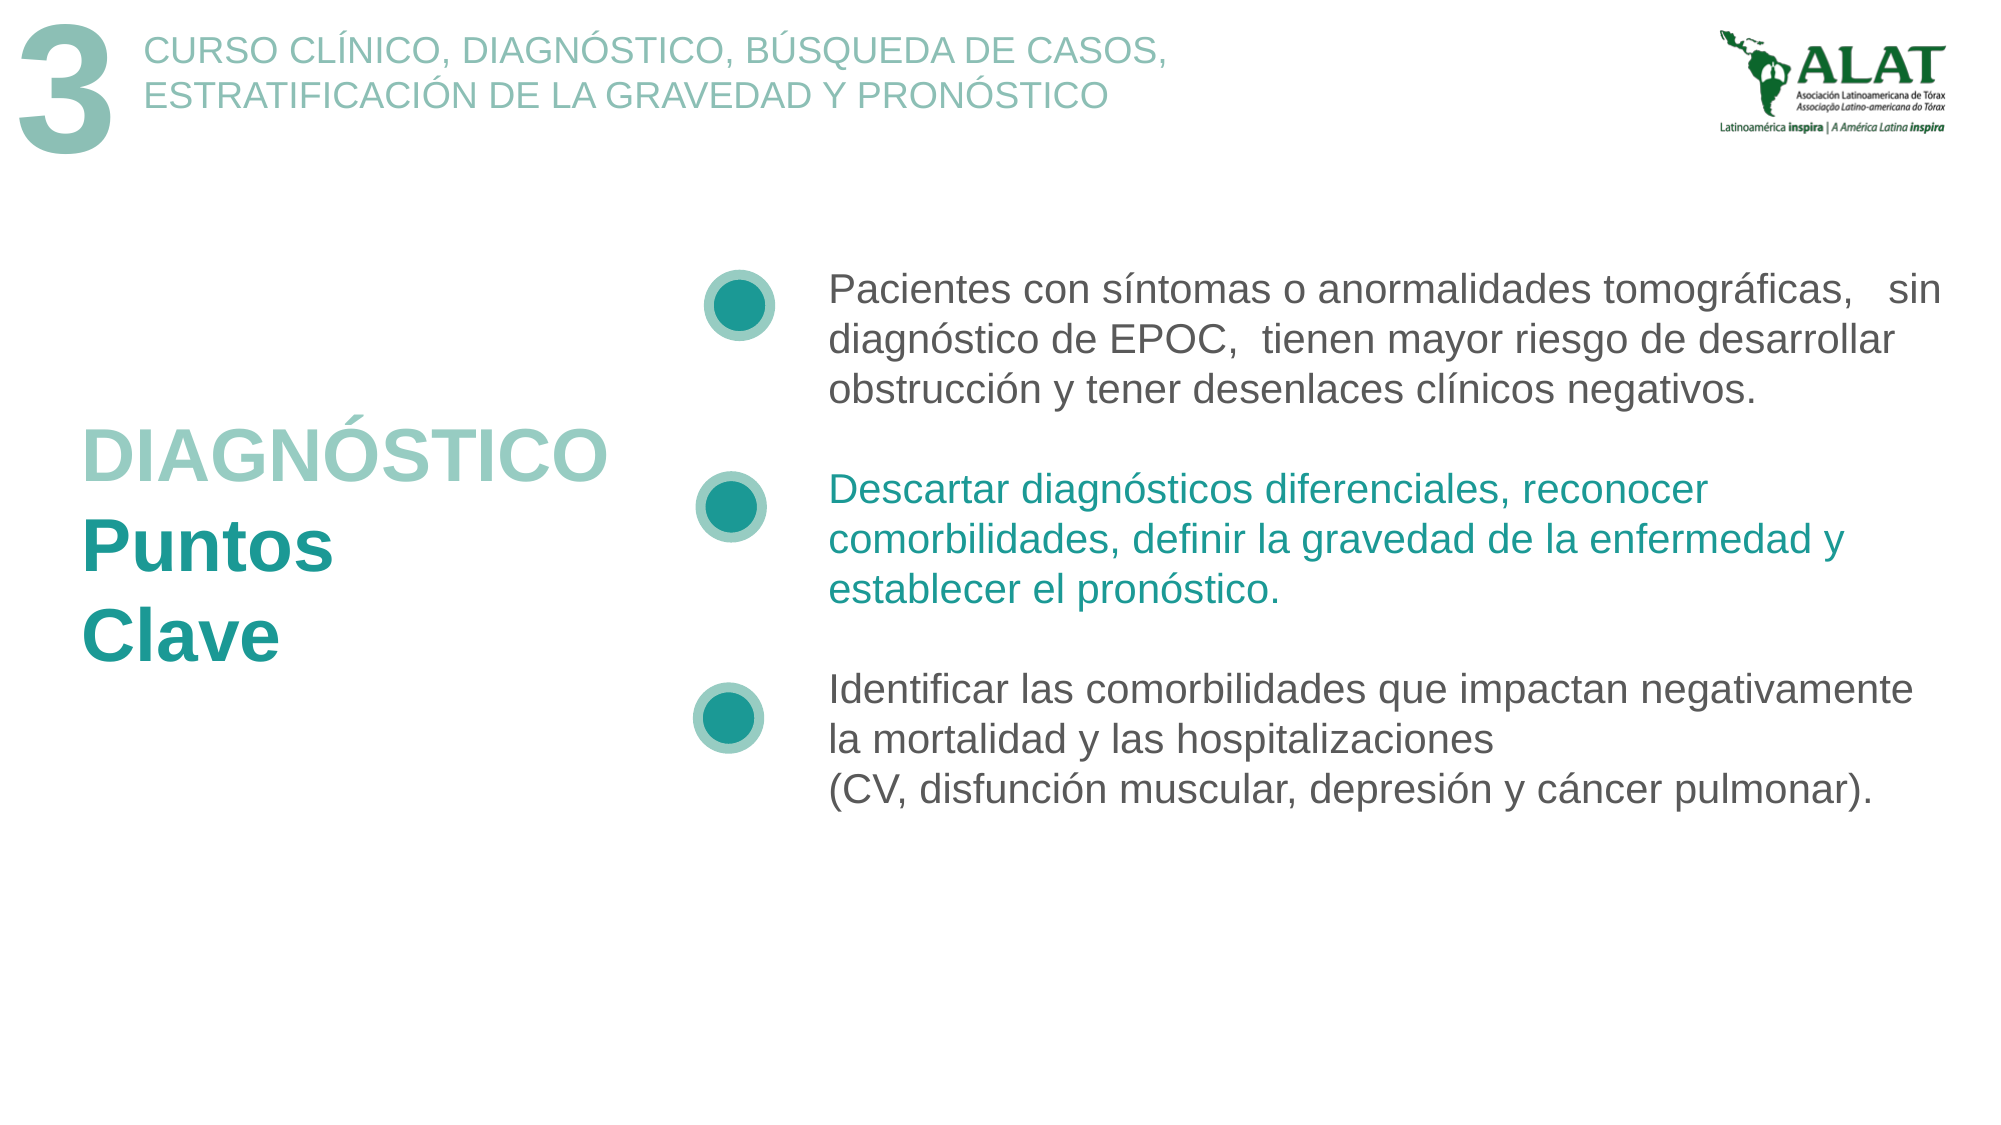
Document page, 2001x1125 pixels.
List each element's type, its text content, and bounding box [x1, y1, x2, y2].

text_box [696, 686, 761, 750]
text_box [707, 273, 772, 338]
text_box DIAGNÓSTICO Puntos Clave [66, 399, 789, 685]
picture [1707, 18, 1959, 143]
text_box 3 [0, 0, 133, 197]
text_box Pacientes con síntomas o anormalidades tomográficas, sin diagnóstico de EPOC, tienen mayor riesgo de desarrollar obstrucción y tener desenlaces clínicos negativos. Descartar diagnósticos diferenciales, reconocer comorbilidades, definir la gravedad de la enfermedad y establecer el pronóstico. Identificar las comorbilidades que impactan negativamente la mortalidad y las hospitalizaciones (CV, disfunción muscular, depresión y cáncer pulmonar). [813, 254, 1959, 820]
text_box CURSO CLÍNICO, DIAGNÓSTICO, BÚSQUEDA DE CASOS, ESTRATIFICACIÓN DE LA GRAVEDAD Y PRONÓSTICO [128, 18, 1195, 124]
text_box [699, 475, 763, 539]
